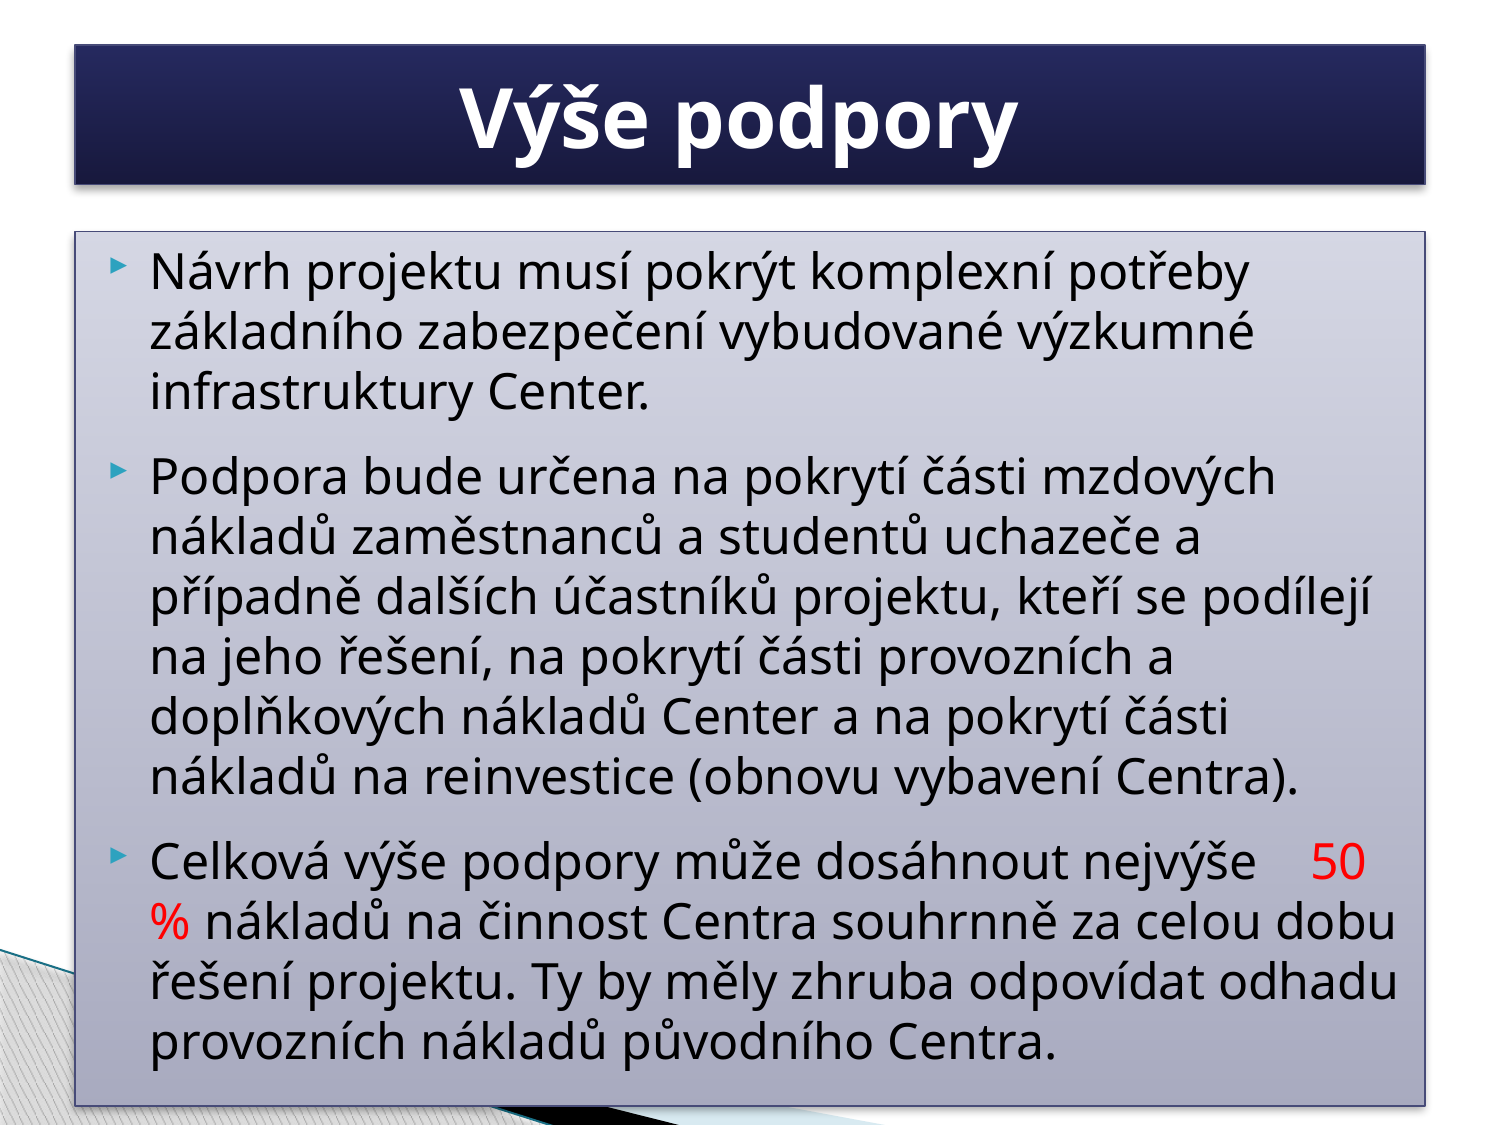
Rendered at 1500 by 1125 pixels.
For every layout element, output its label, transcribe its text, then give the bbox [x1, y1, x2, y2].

list Návrh projektu musí pokrýt komplexní potřeby základního zabezpečení vybudované výzkumné infrastruktury Center. Podpora bude určena na pokrytí části mzdových nákladů zaměstnanců a studentů uchazeče a případně dalších účastníků projektu, kteří se podílejí na jeho řešení, na pokrytí části provozních a doplňkových nákladů Center a na pokrytí části nákladů na reinvestice (obnovu vybavení Centra). Celková výše podpory může dosáhnout nejvýše 50 % nákladů na činnost Centra souhrnně za celou dobu řešení projektu. Ty by měly zhruba odpovídat odhadu provozních nákladů původního Centra. [74, 231, 1426, 1107]
title Výše podpory [74, 44, 1426, 185]
